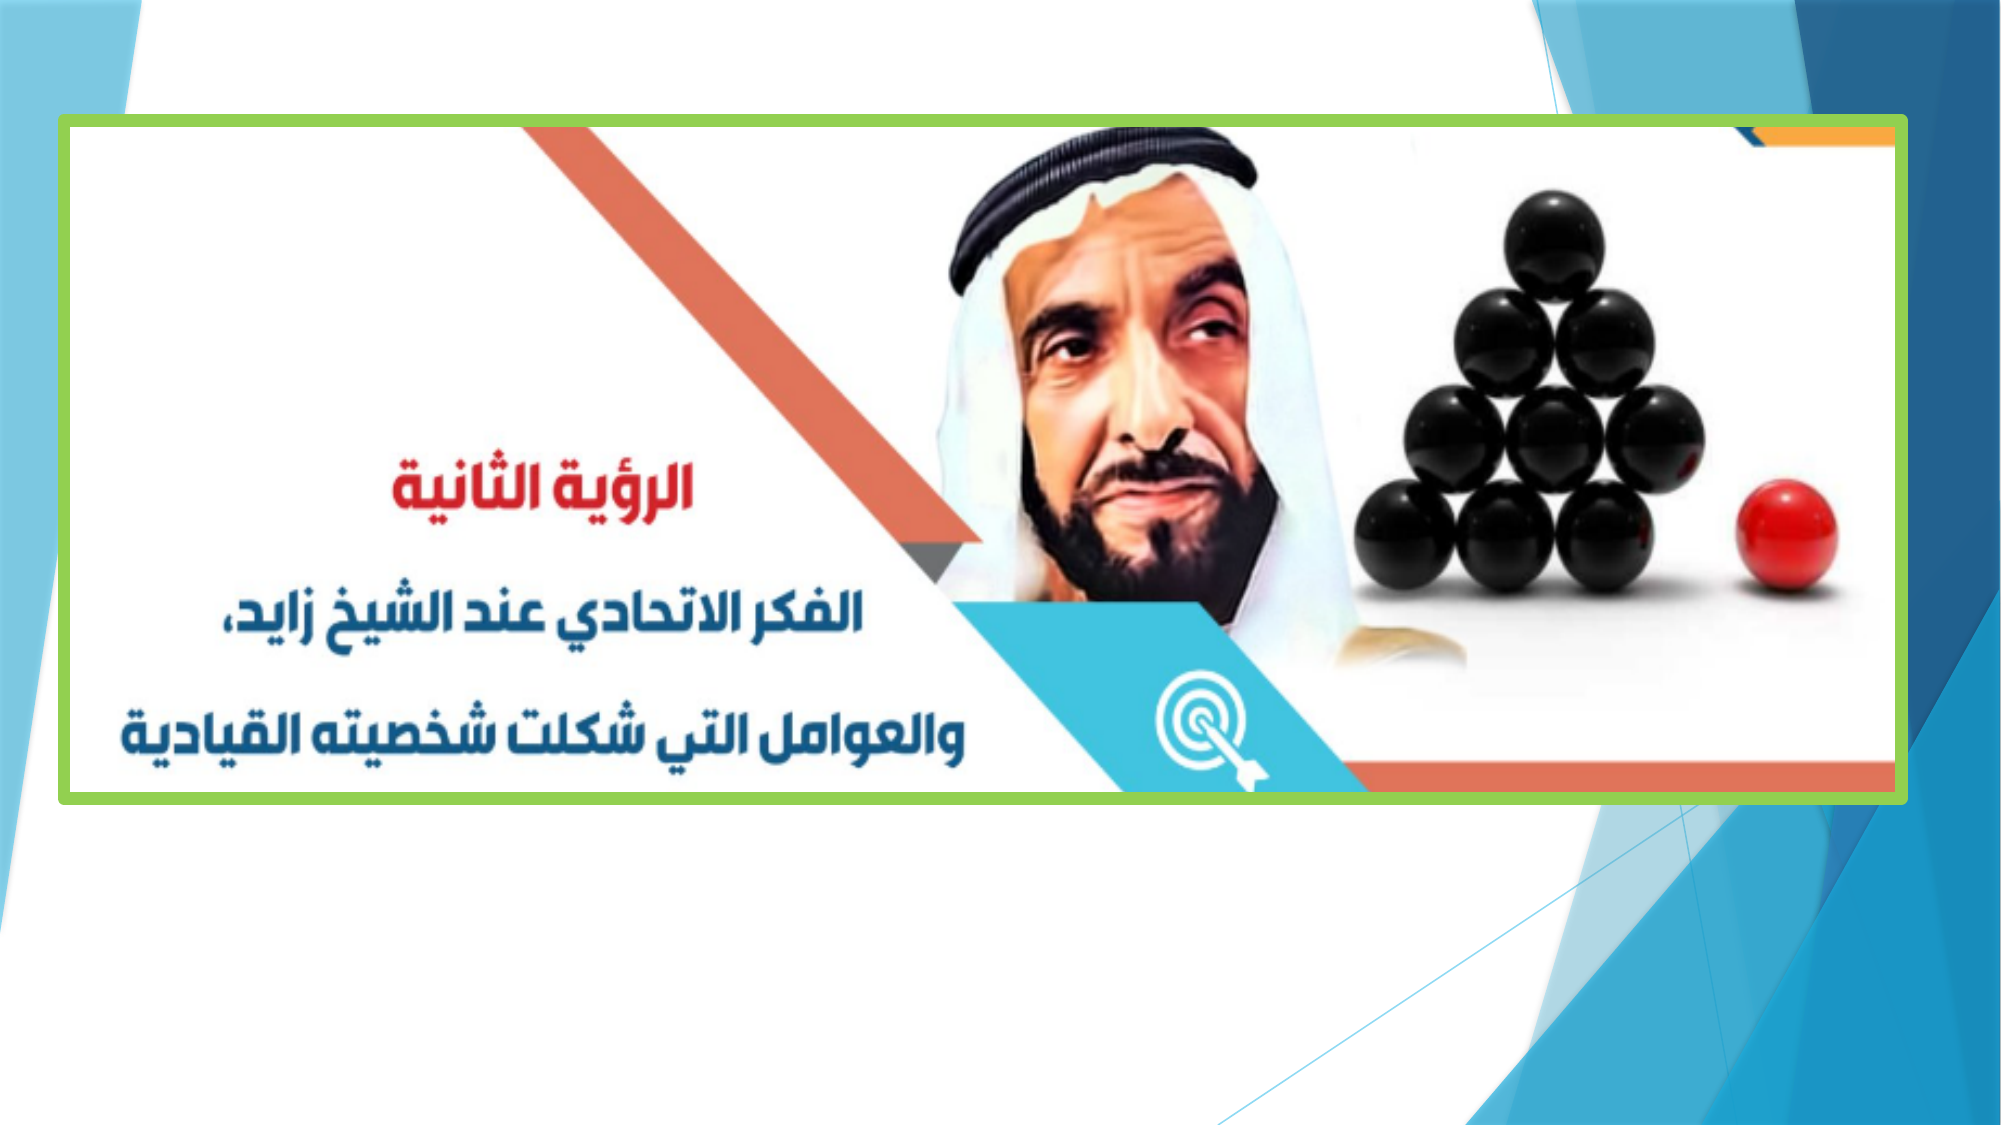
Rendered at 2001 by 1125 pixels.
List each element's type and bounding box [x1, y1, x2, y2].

picture [69, 126, 1896, 793]
